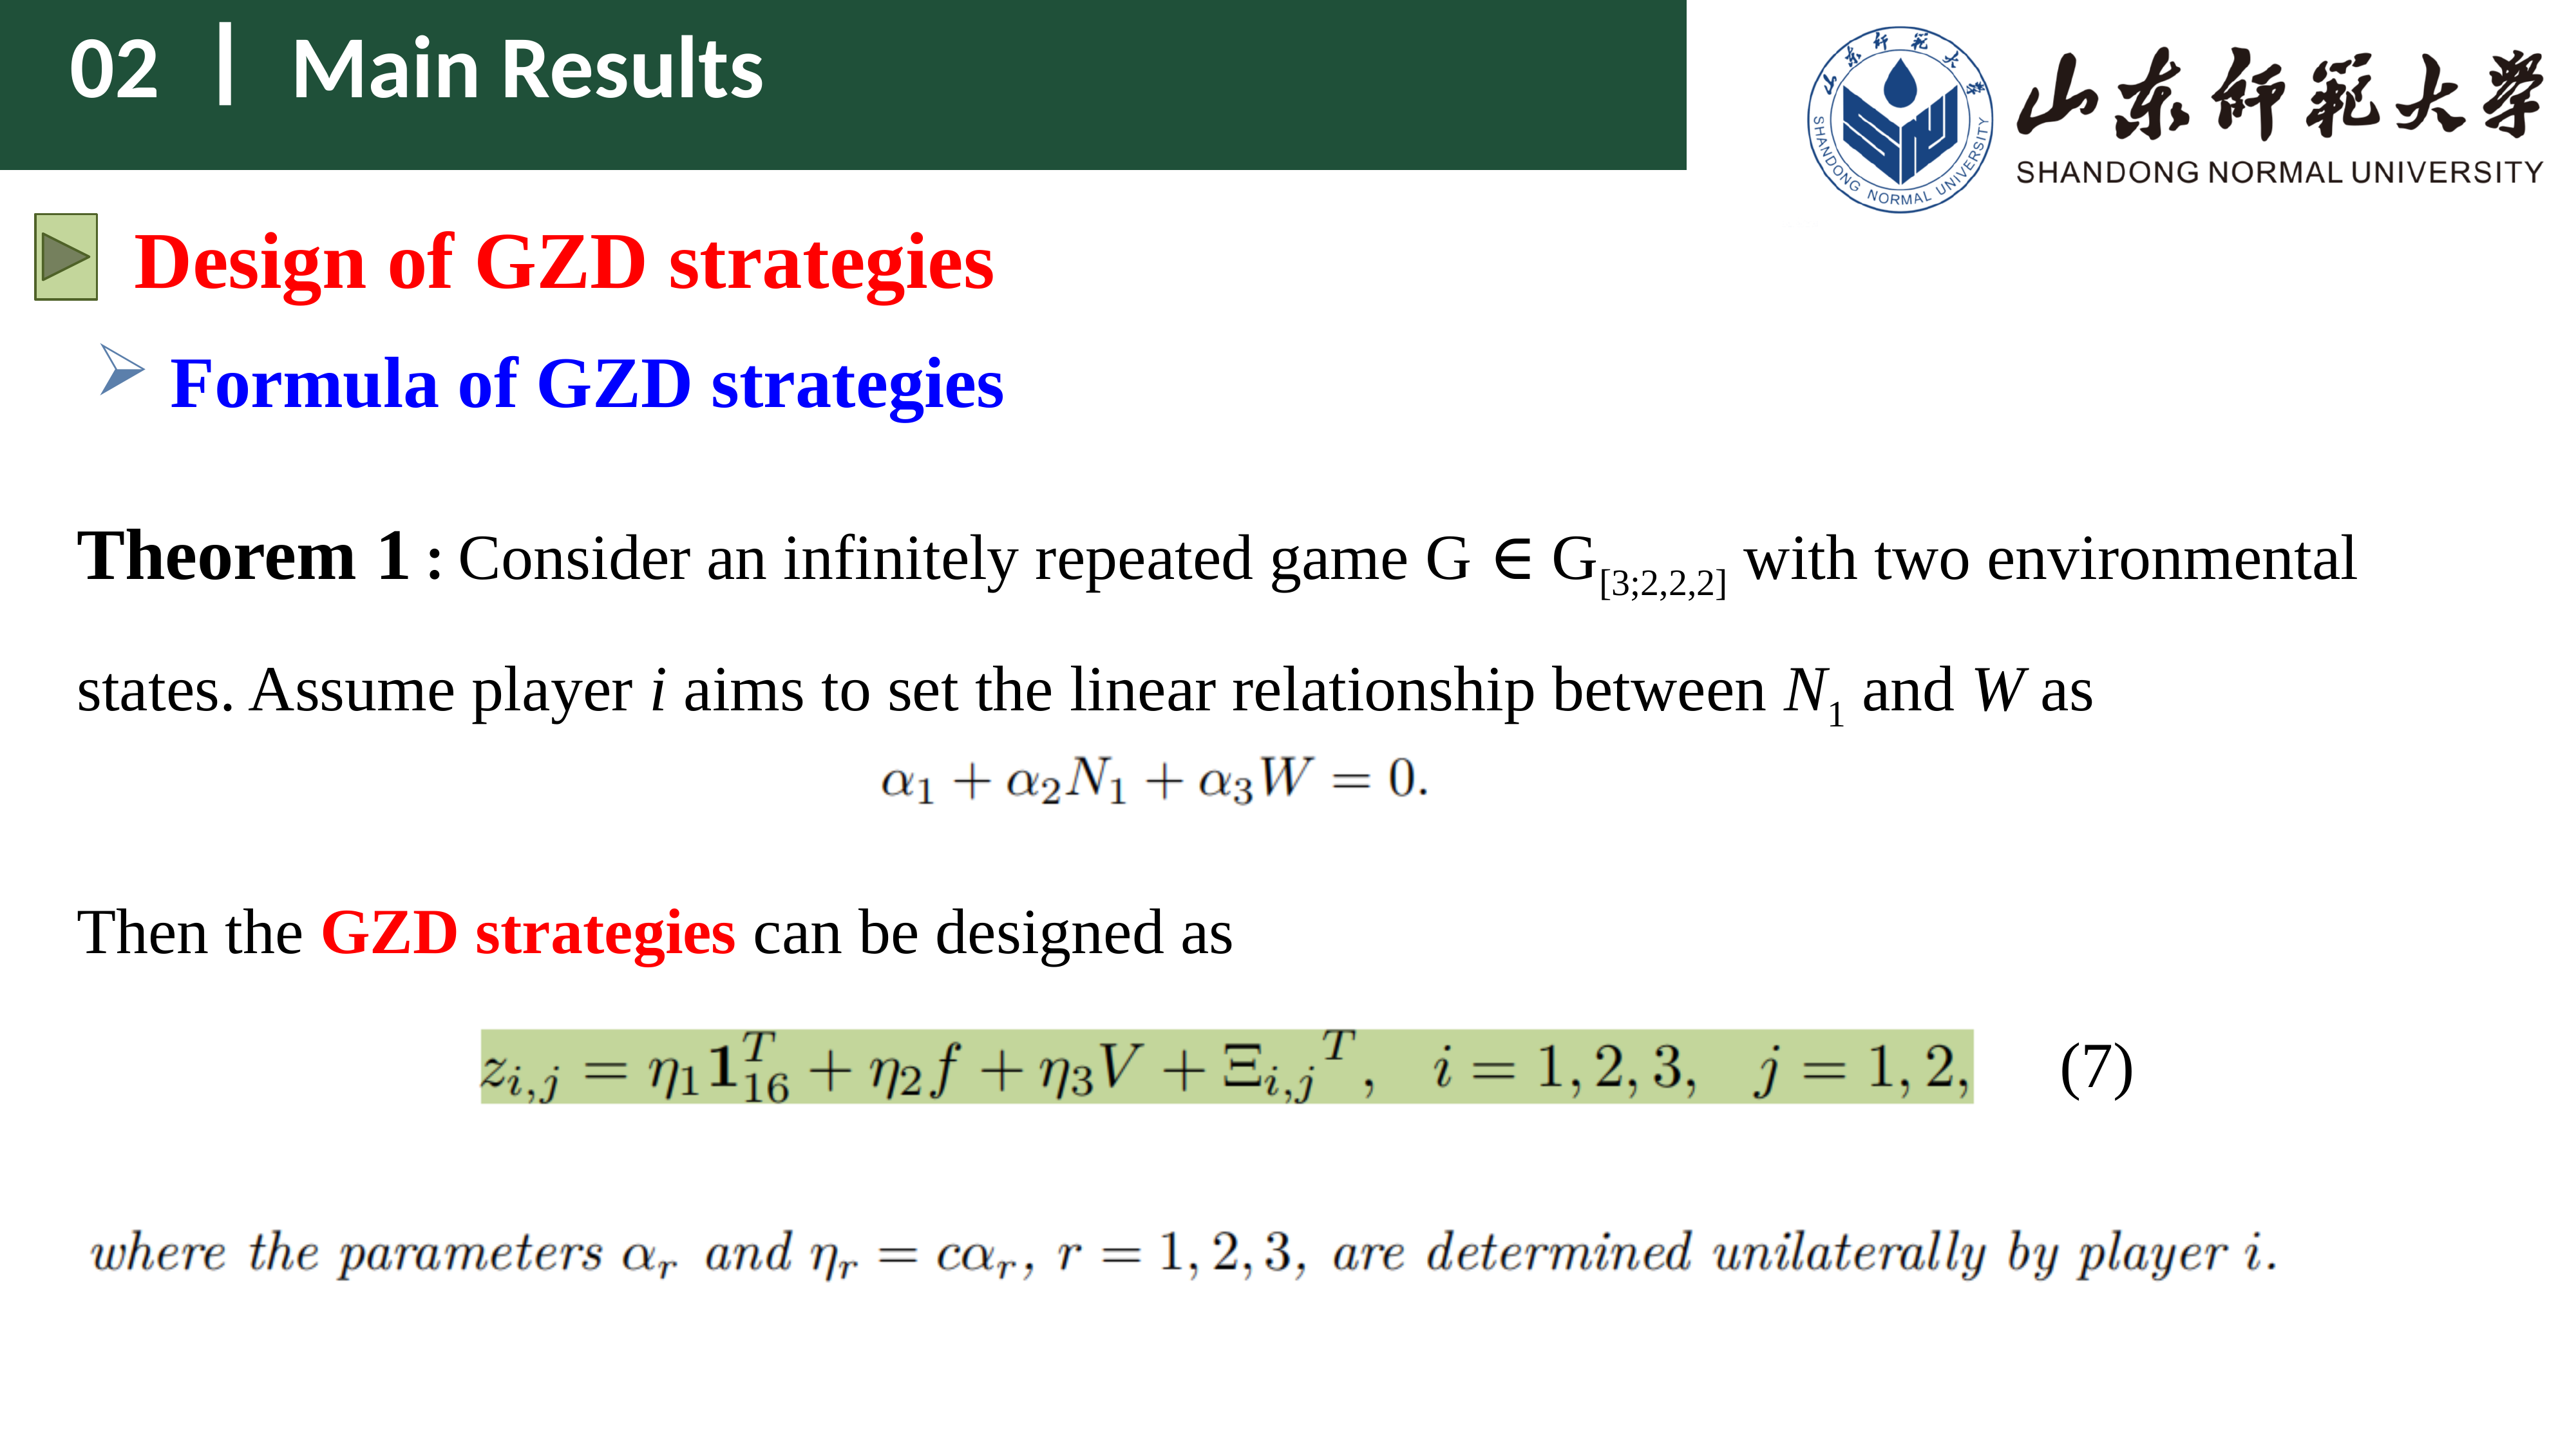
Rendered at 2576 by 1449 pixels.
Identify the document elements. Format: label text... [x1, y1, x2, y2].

picture [77, 1180, 2291, 1326]
text_box (7) [2050, 1018, 2218, 1098]
picture [854, 724, 1447, 828]
text_box [34, 213, 84, 301]
text_box Formula of GZD strategies [84, 326, 1798, 453]
picture [0, 0, 1687, 170]
picture [1770, 0, 2568, 232]
text_box Design of GZD strategies [84, 188, 2467, 326]
picture [439, 996, 2022, 1146]
text_box Theorem 1 : Consider an infinitely repeated game G ∈ G[3;2,2,2] with two environmental states. Assume player i aims to set the linear relationship between N1 and W as Then the GZD strategies can be designed as [67, 453, 2509, 1207]
